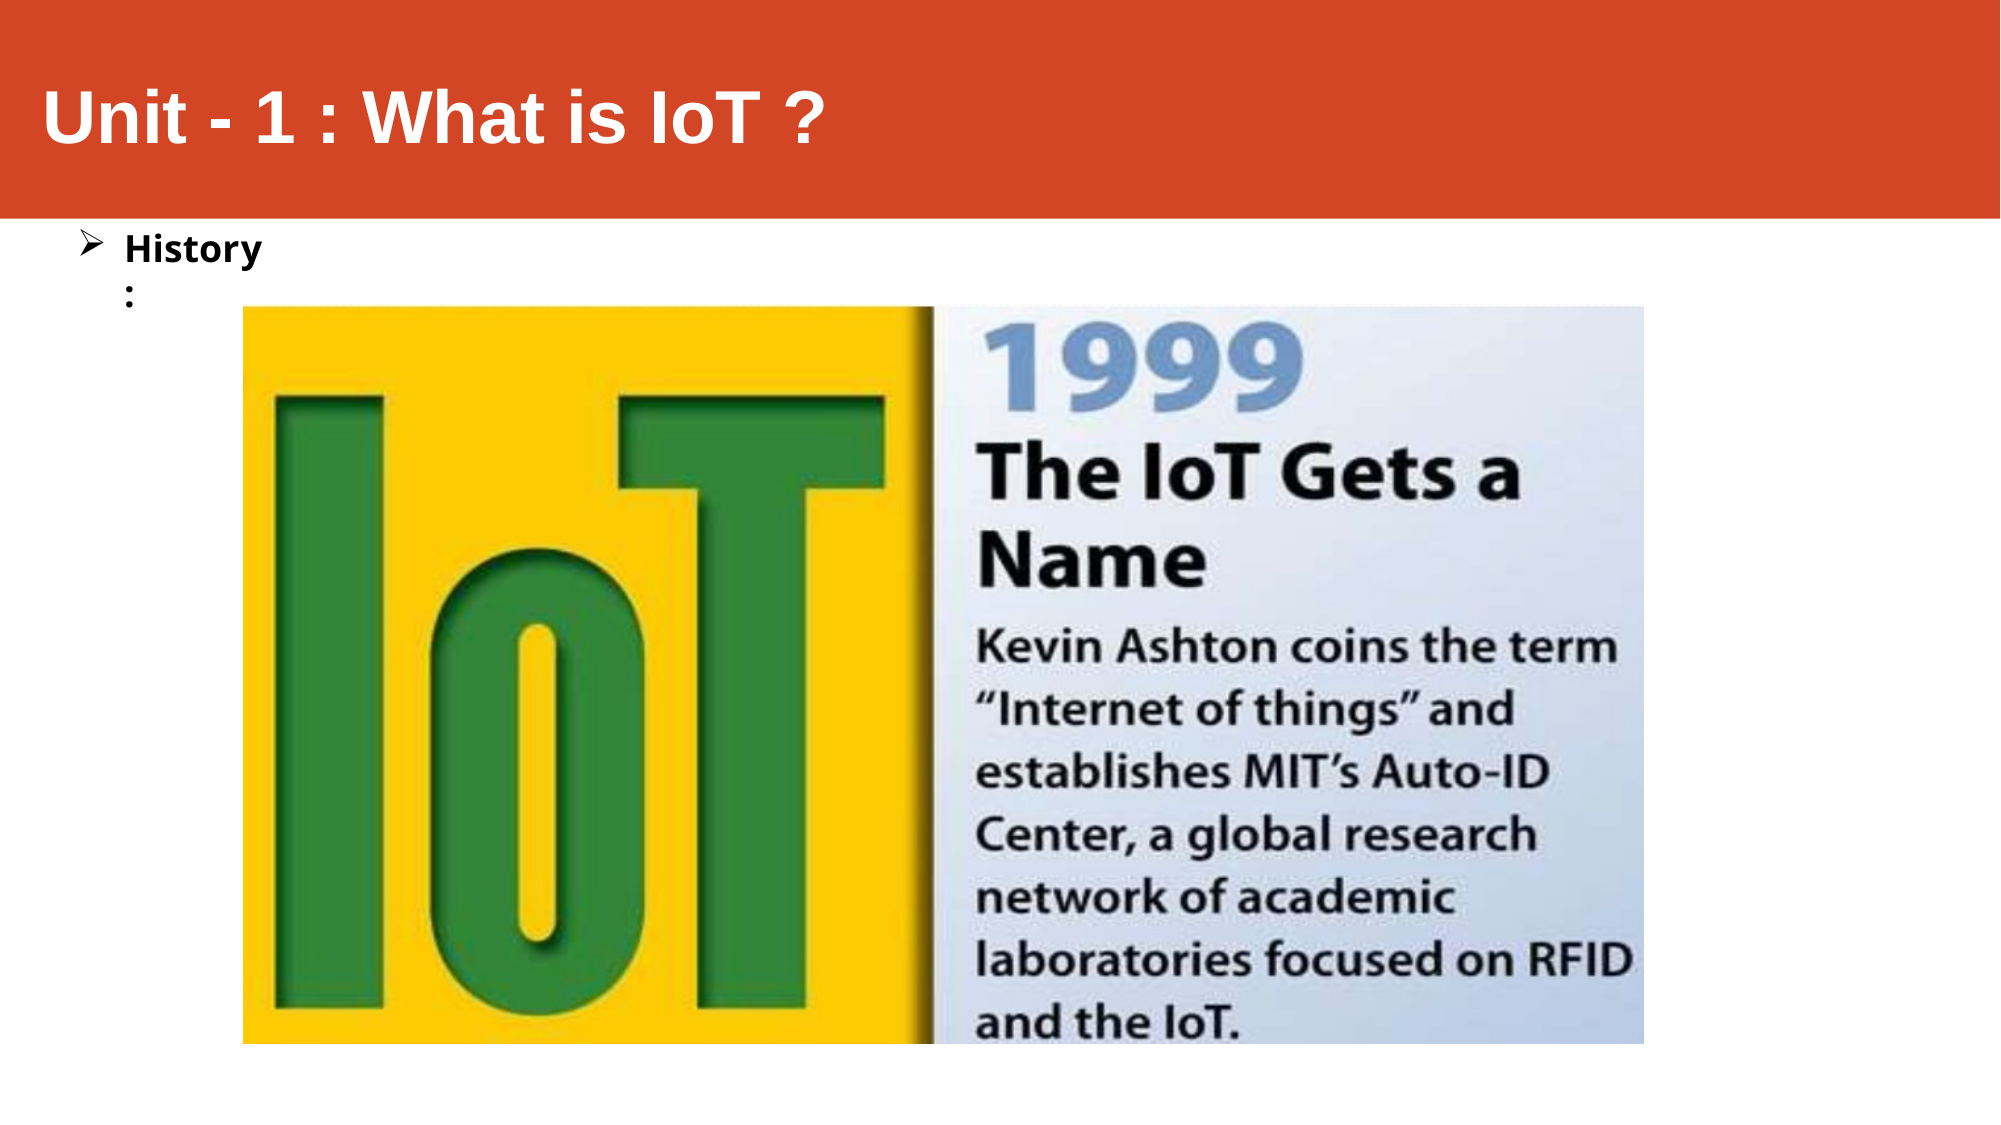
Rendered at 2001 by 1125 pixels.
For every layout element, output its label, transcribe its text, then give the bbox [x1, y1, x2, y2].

picture [243, 304, 1645, 1045]
title Unit - 1 : What is IoT ? [40, 66, 949, 257]
text_box History: [75, 222, 267, 315]
